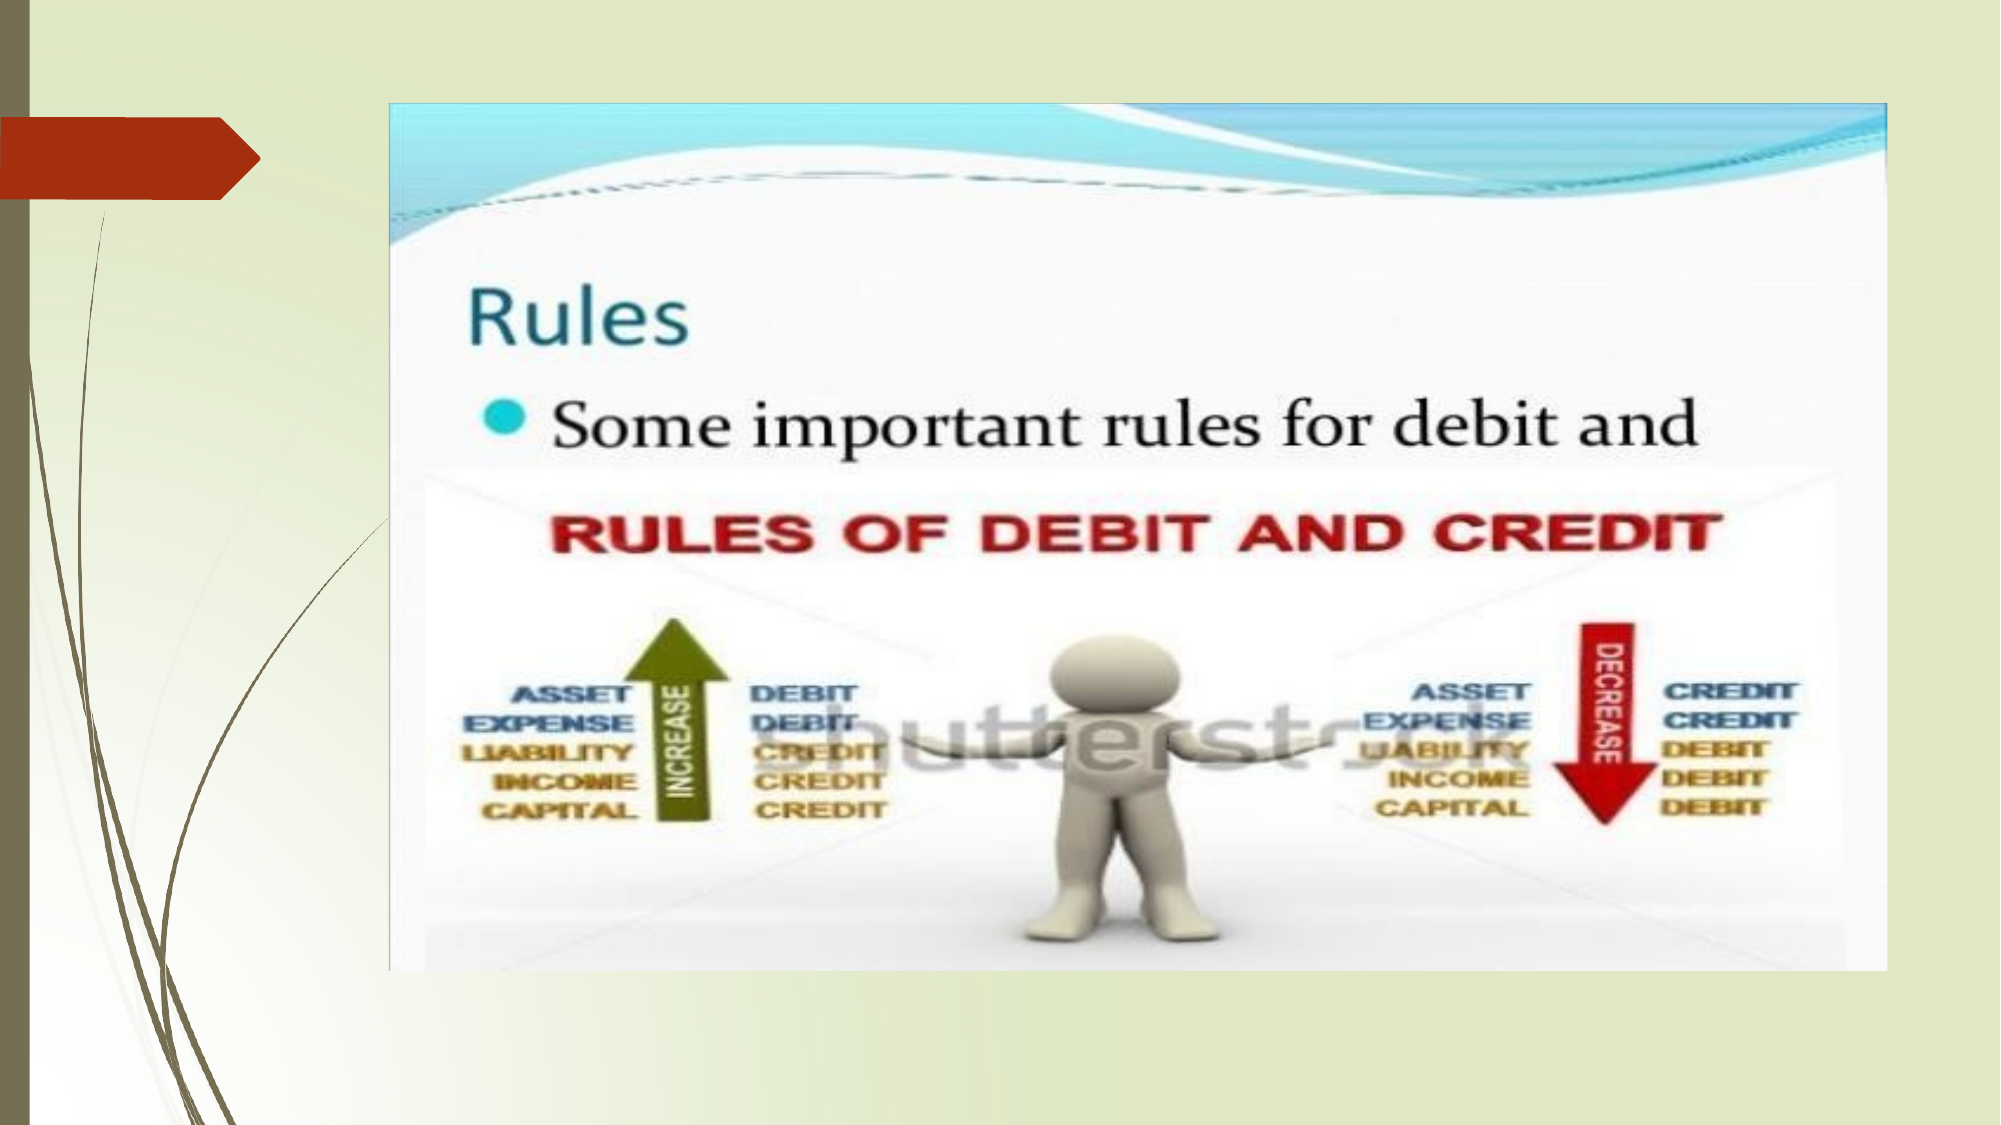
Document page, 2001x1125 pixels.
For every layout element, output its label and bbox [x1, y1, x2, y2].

text_box [0, 117, 261, 200]
text_box [388, 103, 1888, 971]
picture [30, 0, 2000, 1125]
